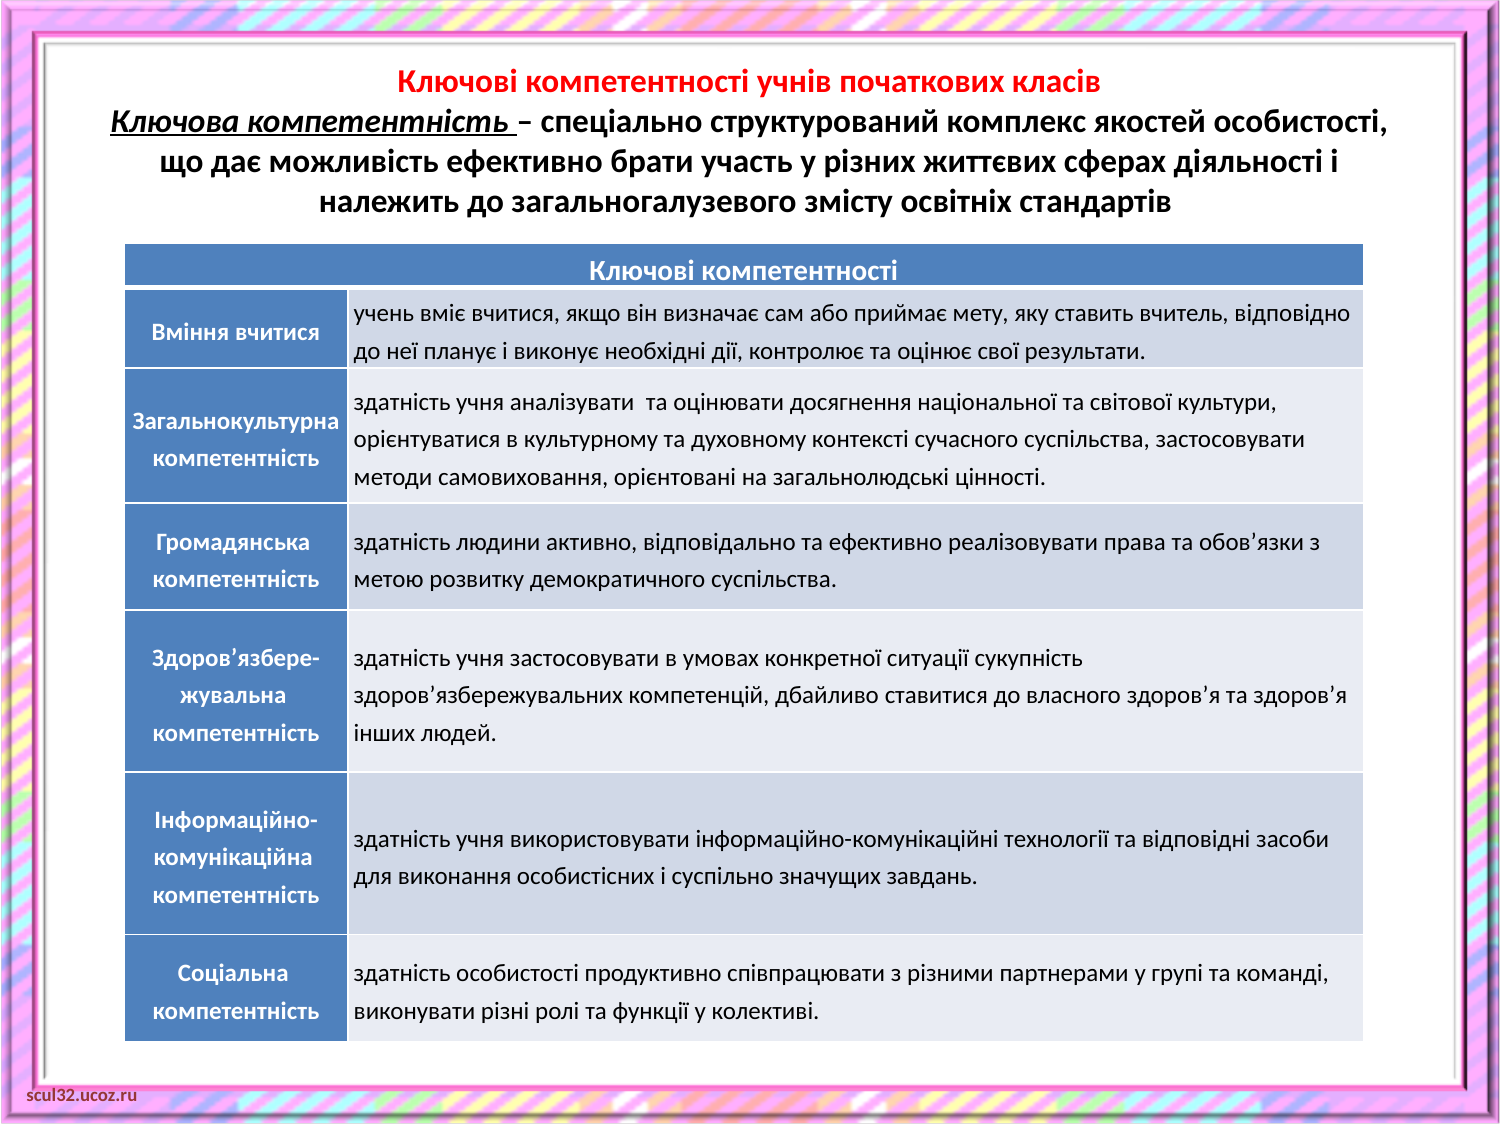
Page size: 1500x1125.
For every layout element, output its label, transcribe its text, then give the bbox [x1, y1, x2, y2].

table_cell здатність особистості продуктивно співпрацювати з різними партнерами у групі та команді, виконувати різні ролі та функції у колективі. [349, 935, 1363, 1041]
title Ключові компетентності учнів початкових класів Ключова компетентність – спеціально структурований комплекс якостей особистості, що дає можливість ефективно брати участь у різних життєвих сферах діяльності і належить до загальногалузевого змісту освітніх стандартів [75, 45, 1425, 233]
table_cell здатність учня аналізувати та оцінювати досягнення національної та світової культури, орієнтуватися в культурному та духовному контексті сучасного суспільства, застосовувати методи самовиховання, орієнтовані на загальнолюдські цінності. [349, 369, 1363, 502]
table_cell Вміння вчитися [125, 290, 347, 367]
table_cell здатність учня використовувати інформаційно-комунікаційні технології та відповідні засоби для виконання особистісних і суспільно значущих завдань. [349, 773, 1363, 934]
table_header Ключові компетентності [125, 244, 1363, 285]
table_cell учень вміє вчитися, якщо він визначає сам або приймає мету, яку ставить вчитель, відповідно до неї планує і виконує необхідні дії, контролює та оцінює свої результати. [349, 290, 1363, 367]
table_cell Громадянська компетентність [125, 504, 347, 609]
table_cell здатність учня застосовувати в умовах конкретної ситуації сукупність здоров’язбережувальних компетенцій, дбайливо ставитися до власного здоров’я та здоров’я інших людей. [349, 611, 1363, 771]
table_cell Здоров’язбере-жувальна компетентність [125, 611, 347, 771]
table_cell Загальнокультурна компетентність [125, 369, 347, 502]
picture [0, 0, 1500, 1125]
table_cell Інформаційно-комунікаційна компетентність [125, 773, 347, 934]
table_cell Соціальна компетентність [125, 935, 347, 1041]
table_cell здатність людини активно, відповідально та ефективно реалізовувати права та обов’язки з метою розвитку демократичного суспільства. [349, 504, 1363, 609]
